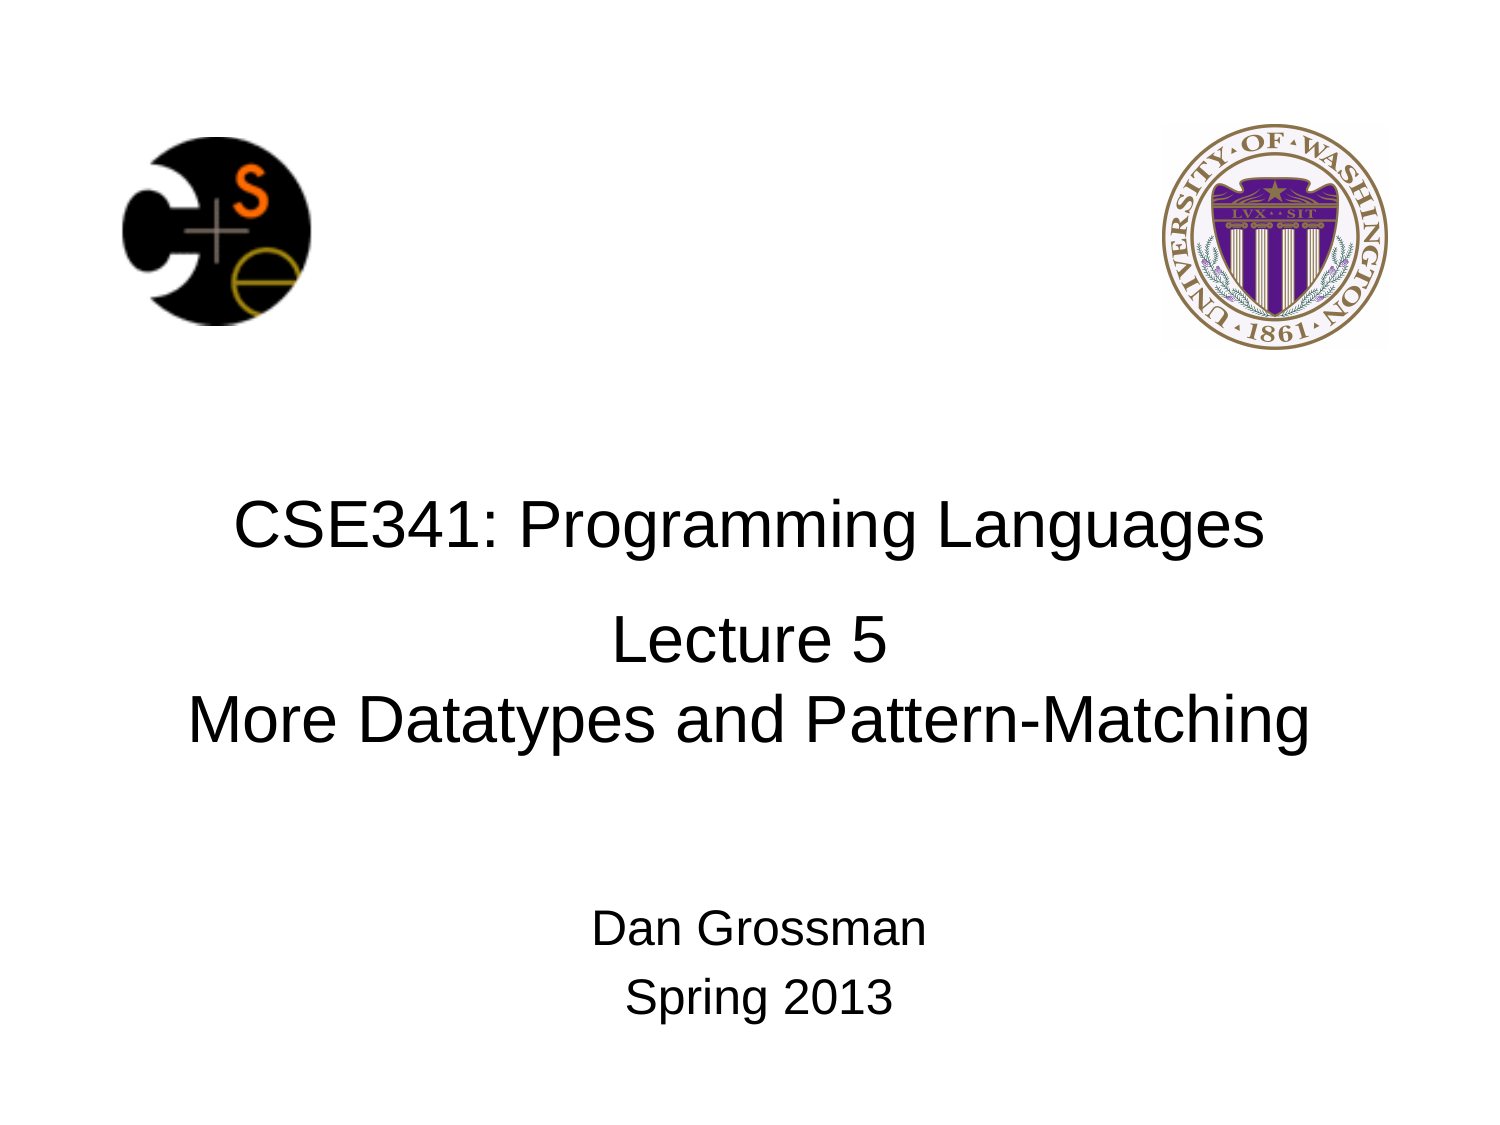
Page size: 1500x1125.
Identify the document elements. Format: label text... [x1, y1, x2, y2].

title CSE341: Programming Languages Lecture 5 More Datatypes and Pattern-Matching [112, 437, 1388, 801]
subtitle Dan Grossman Spring 2013 [215, 887, 1304, 1088]
picture [62, 137, 376, 326]
picture [1162, 124, 1388, 351]
